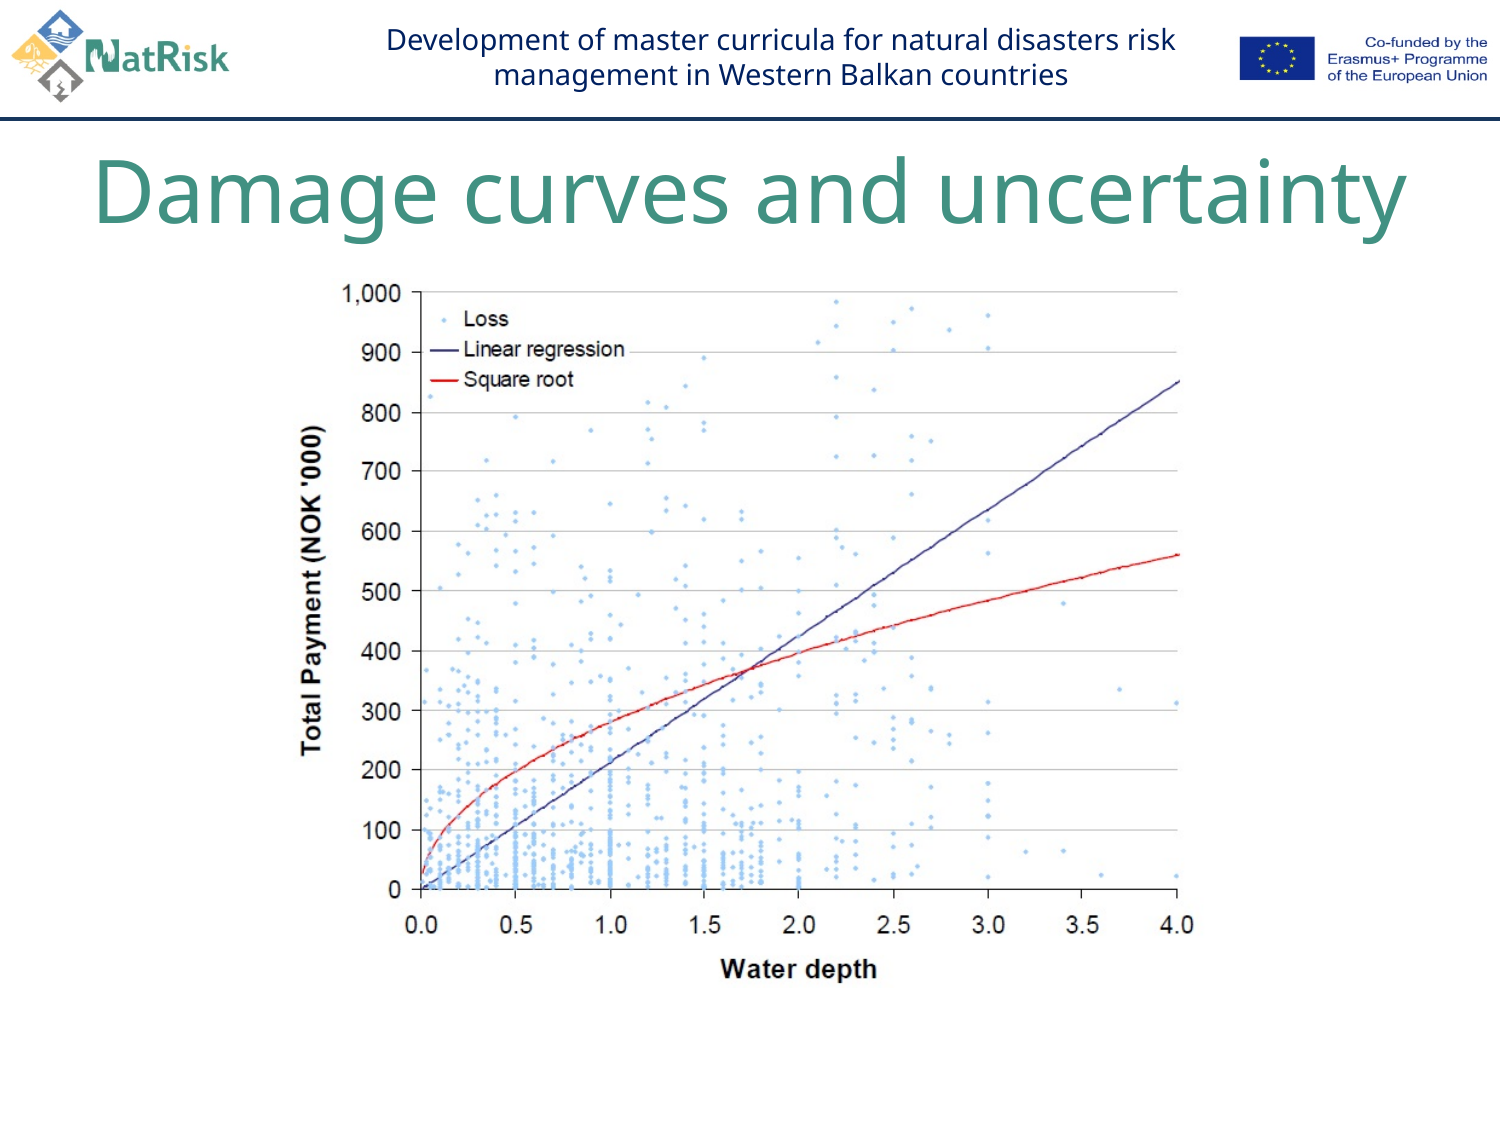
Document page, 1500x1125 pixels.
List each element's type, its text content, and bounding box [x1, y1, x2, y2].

picture [0, 0, 238, 113]
text_box Development of master curricula for natural disasters risk management in Western Balkan countries [324, 24, 1223, 88]
text_box Damage curves and uncertainty [74, 128, 1425, 250]
picture [274, 278, 1226, 988]
picture [1224, 24, 1500, 93]
